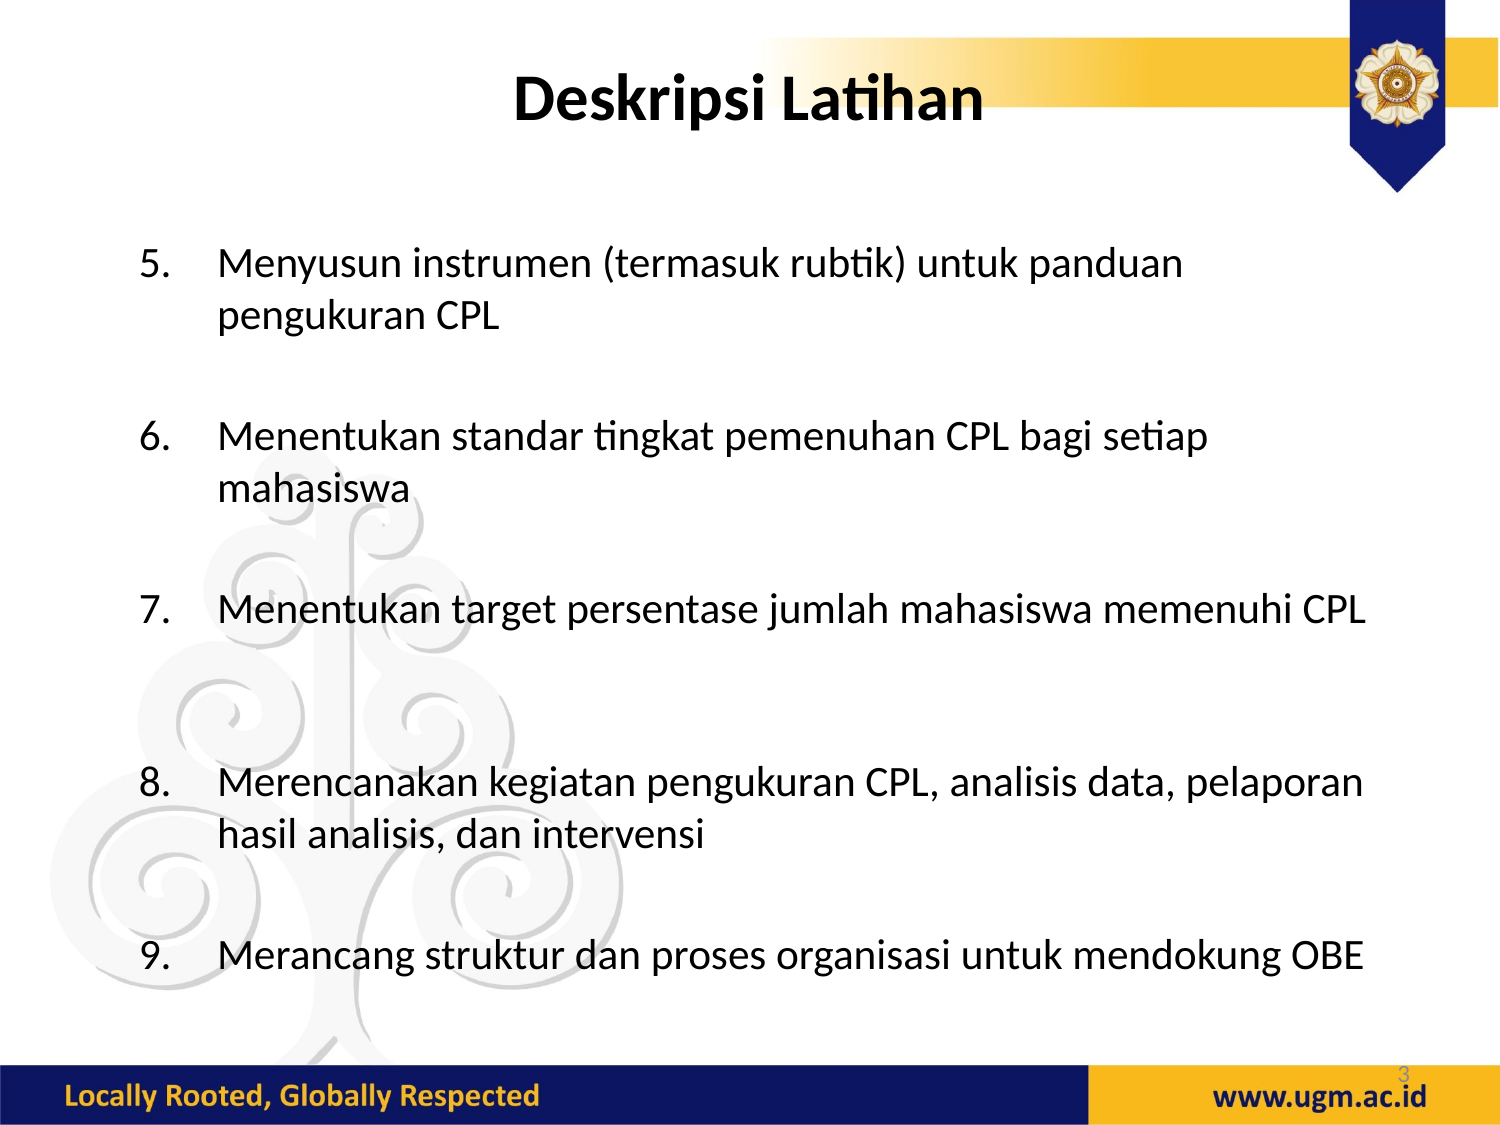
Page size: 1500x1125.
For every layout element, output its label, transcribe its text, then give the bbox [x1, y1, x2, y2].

title Deskripsi Latihan [75, 45, 1425, 142]
slide_number 3 [1074, 1042, 1425, 1103]
picture [0, 0, 1500, 1125]
list Menyusun instrumen (termasuk rubtik) untuk panduan pengukuran CPL Menentukan standar tingkat pemenuhan CPL bagi setiap mahasiswa Menentukan target persentase jumlah mahasiswa memenuhi CPL Merencanakan kegiatan pengukuran CPL, analisis data, pelaporan hasil analisis, dan intervensi Merancang struktur dan proses organisasi untuk mendokung OBE [123, 226, 1386, 1005]
